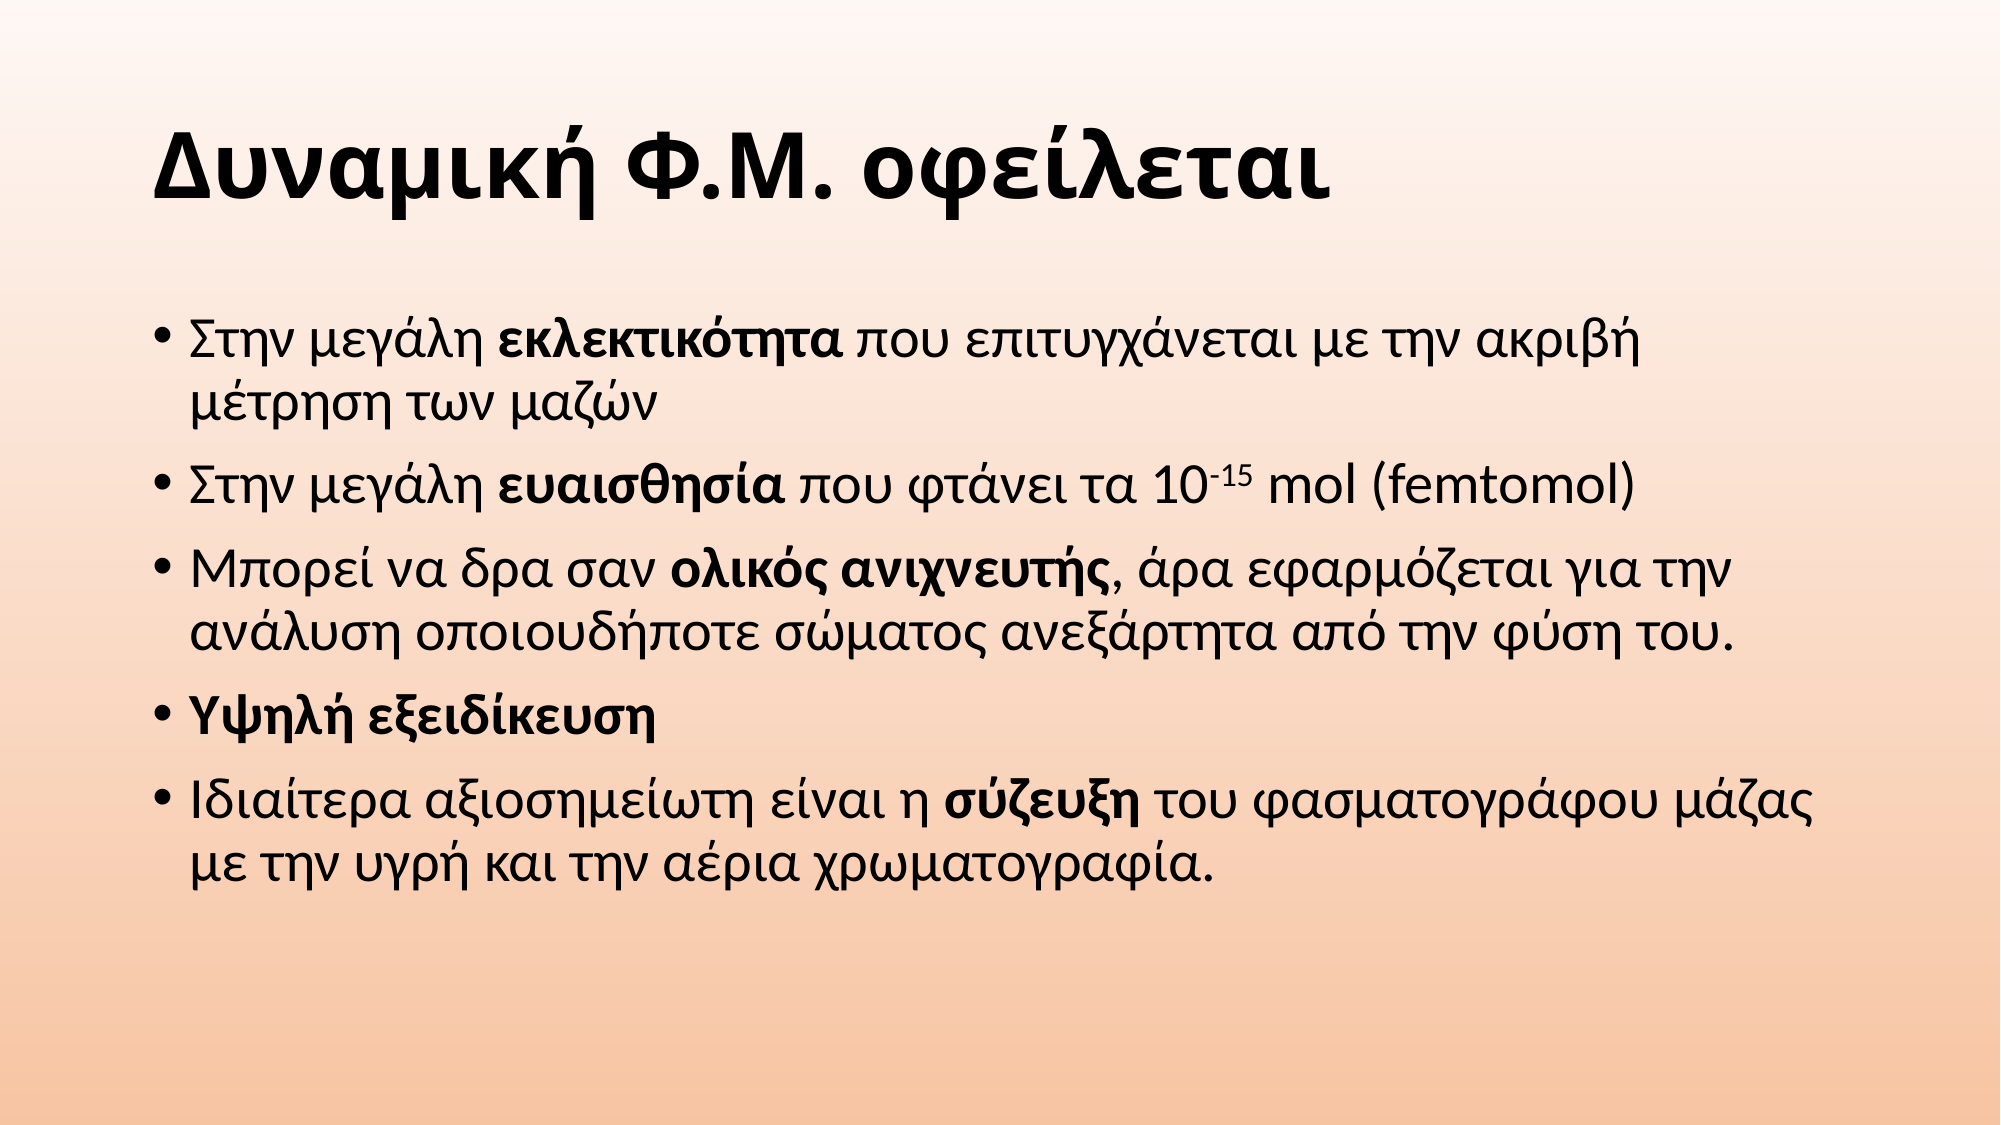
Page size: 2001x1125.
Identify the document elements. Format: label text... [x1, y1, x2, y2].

list Στην μεγάλη εκλεκτικότητα που επιτυγχάνεται με την ακριβή μέτρηση των μαζών Στην μεγάλη ευαισθησία που φτάνει τα 10-15 mol (femtomol) Μπορεί να δρα σαν ολικός ανιχνευτής, άρα εφαρμόζεται για την ανάλυση οποιουδήποτε σώματος ανεξάρτητα από την φύση του. Υψηλή εξειδίκευση Ιδιαίτερα αξιοσημείωτη είναι η σύζευξη του φασματογράφου μάζας με την υγρή και την αέρια χρωματογραφία. [137, 299, 1863, 1014]
title Δυναμική Φ.Μ. οφείλεται [137, 59, 1863, 278]
